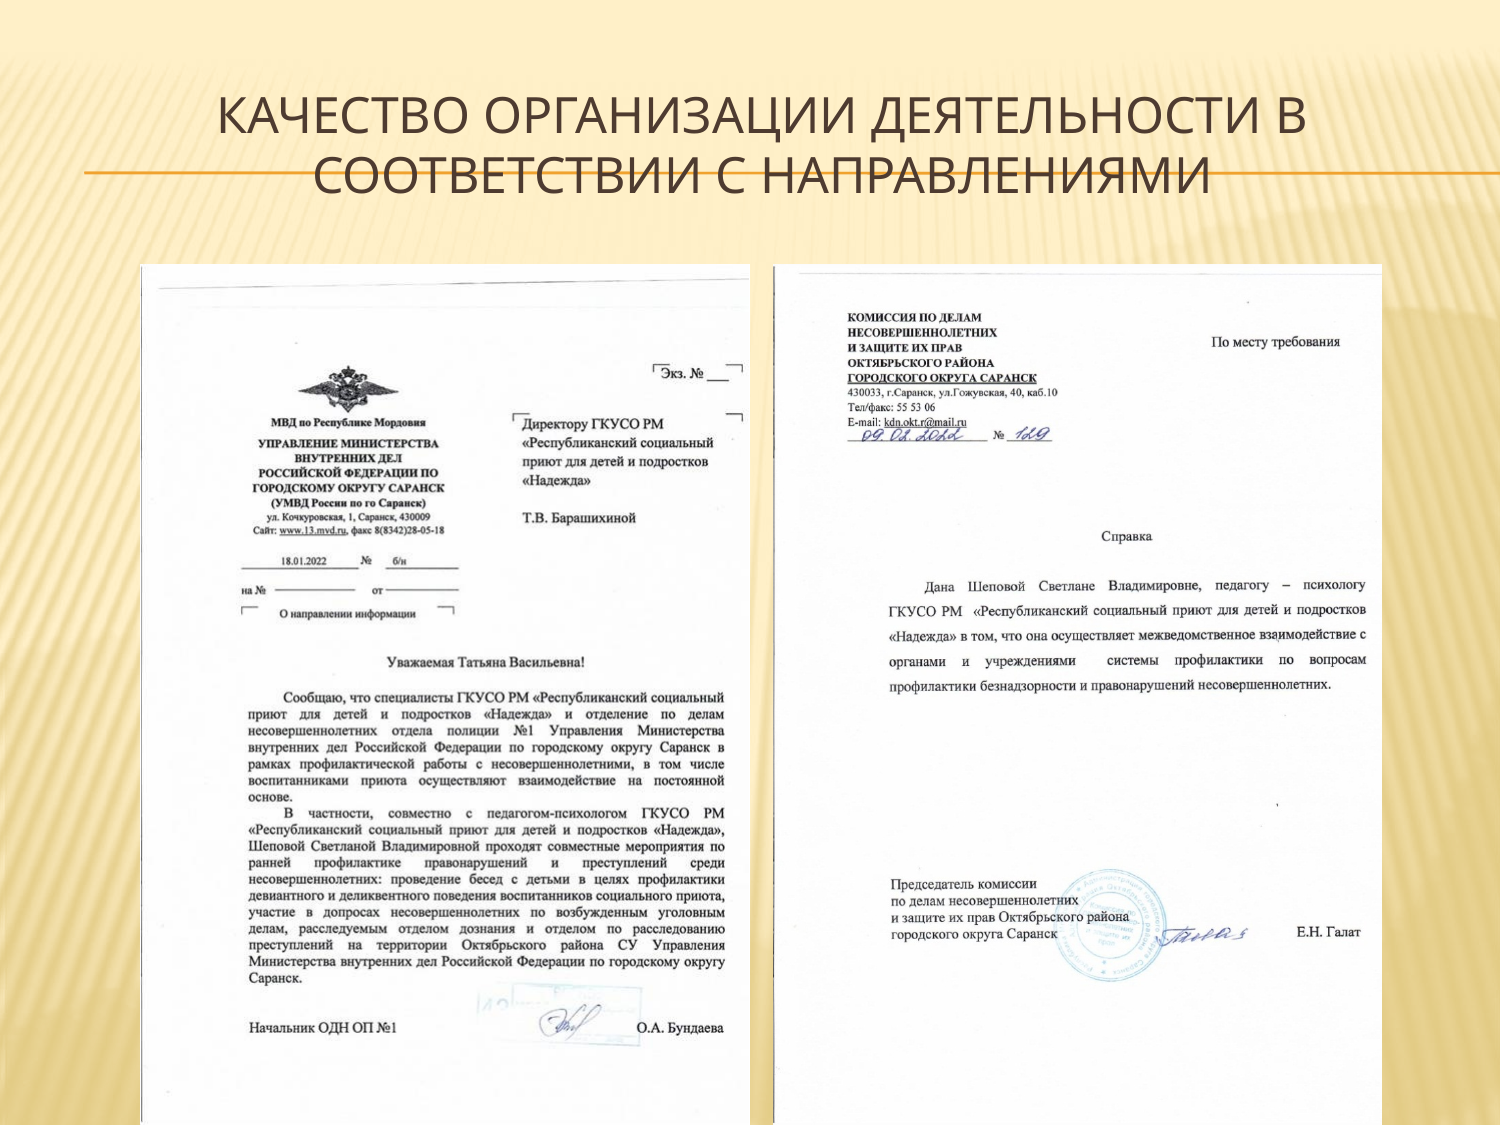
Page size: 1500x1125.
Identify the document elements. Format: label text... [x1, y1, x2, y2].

picture [773, 264, 1383, 1125]
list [140, 264, 751, 1125]
title Качество организации деятельности в соответствии с направлениями [50, 75, 1475, 213]
